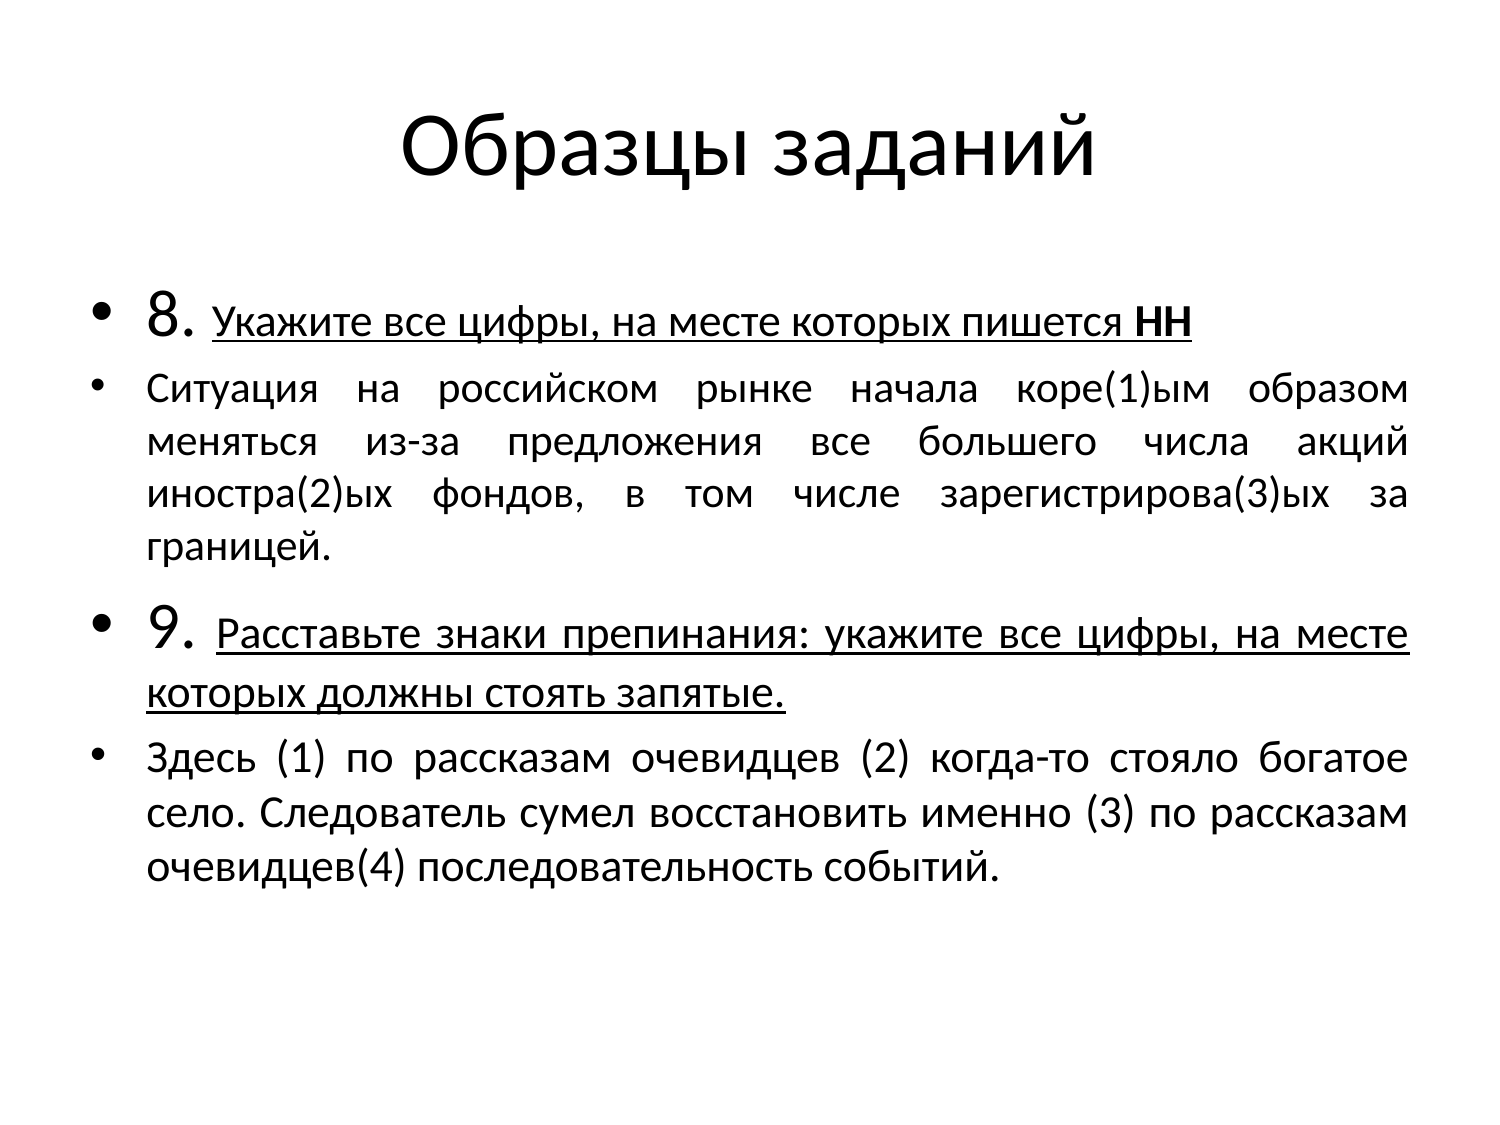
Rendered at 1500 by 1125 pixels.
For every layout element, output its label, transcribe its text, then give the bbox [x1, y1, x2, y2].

list 8. Укажите все цифры, на месте которых пишется НН Ситуация на российском рынке начала коре(1)ым образом меняться из-за предложения все большего числа акций иностра(2)ых фондов, в том числе зарегистрирова(3)ых за границей. 9. Расставьте знаки препинания: укажите все цифры, на месте которых должны стоять запятые. Здесь (1) по рассказам очевидцев (2) когда-то стояло богатое село. Следователь сумел восстановить именно (3) по рассказам очевидцев(4) последовательность событий. [75, 262, 1425, 1005]
title Образцы заданий [75, 45, 1425, 233]
